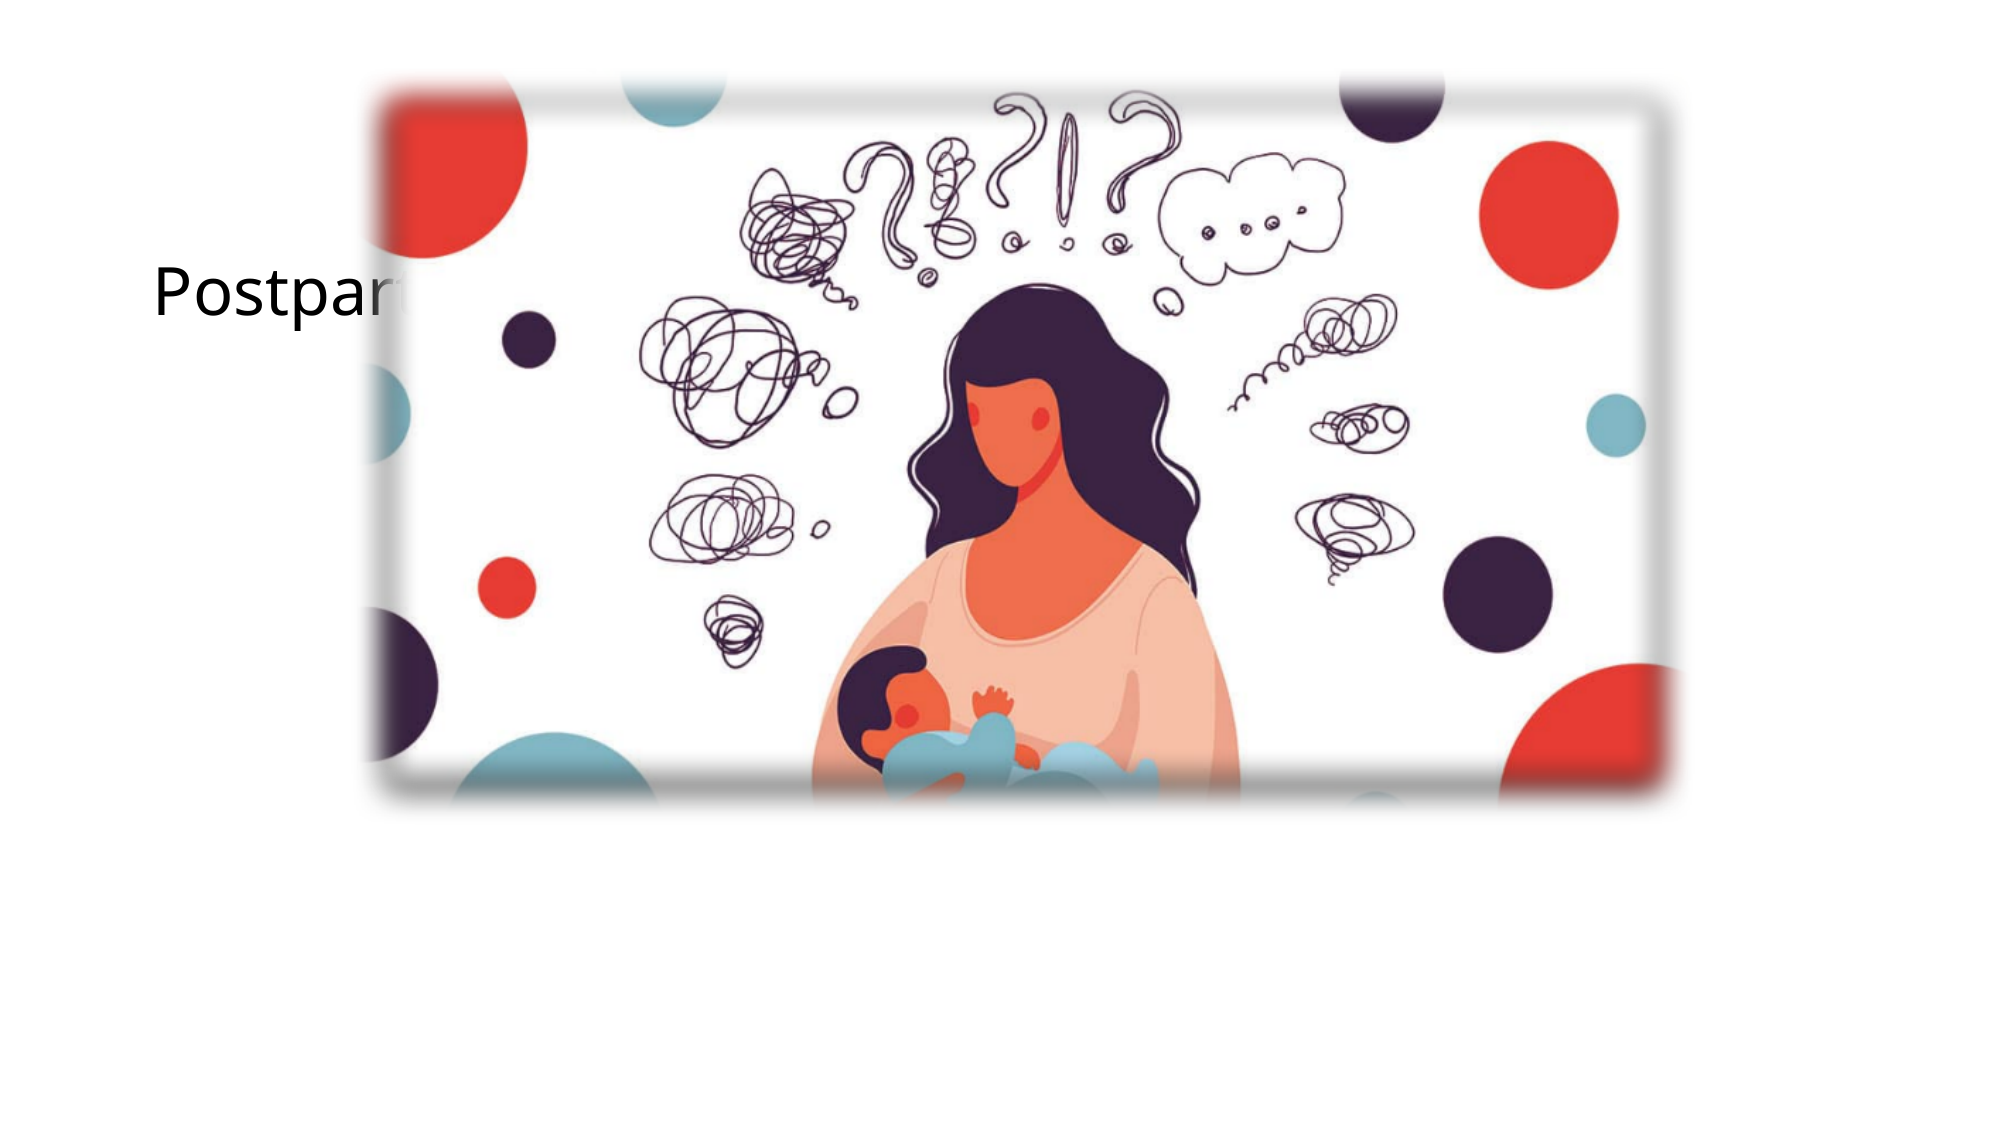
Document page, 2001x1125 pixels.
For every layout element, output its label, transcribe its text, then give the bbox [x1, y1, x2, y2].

picture [355, 66, 1693, 814]
title Postpartum care [137, 75, 355, 338]
